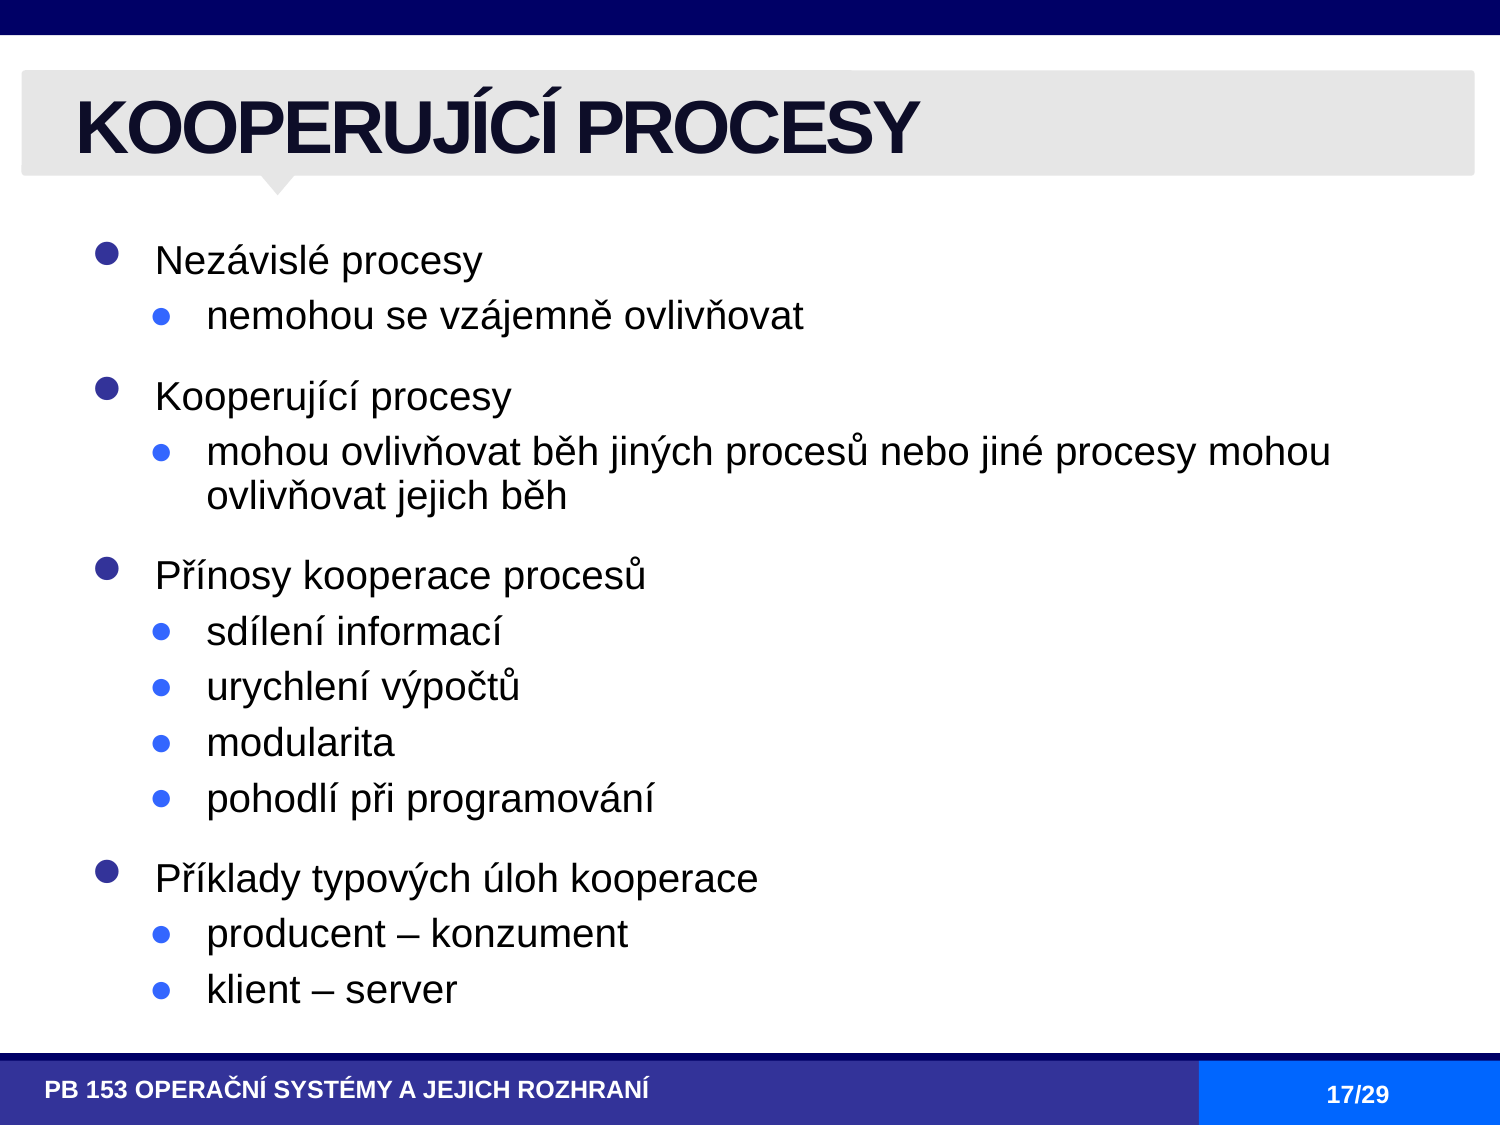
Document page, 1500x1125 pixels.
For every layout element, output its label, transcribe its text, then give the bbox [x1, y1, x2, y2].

footer PB 153 OPERAČNÍ SYSTÉMY A JEJICH ROZHRANÍ [29, 1065, 1200, 1125]
title KOOPERUJÍCÍ PROCESY [74, 44, 1471, 209]
list Nezávislé procesy nemohou se vzájemně ovlivňovat Kooperující procesy mohou ovlivňovat běh jiných procesů nebo jiné procesy mohou ovlivňovat jejich běh Přínosy kooperace procesů sdílení informací urychlení výpočtů modularita pohodlí při programování Příklady typových úloh kooperace producent – konzument klient – server [76, 231, 1460, 1024]
